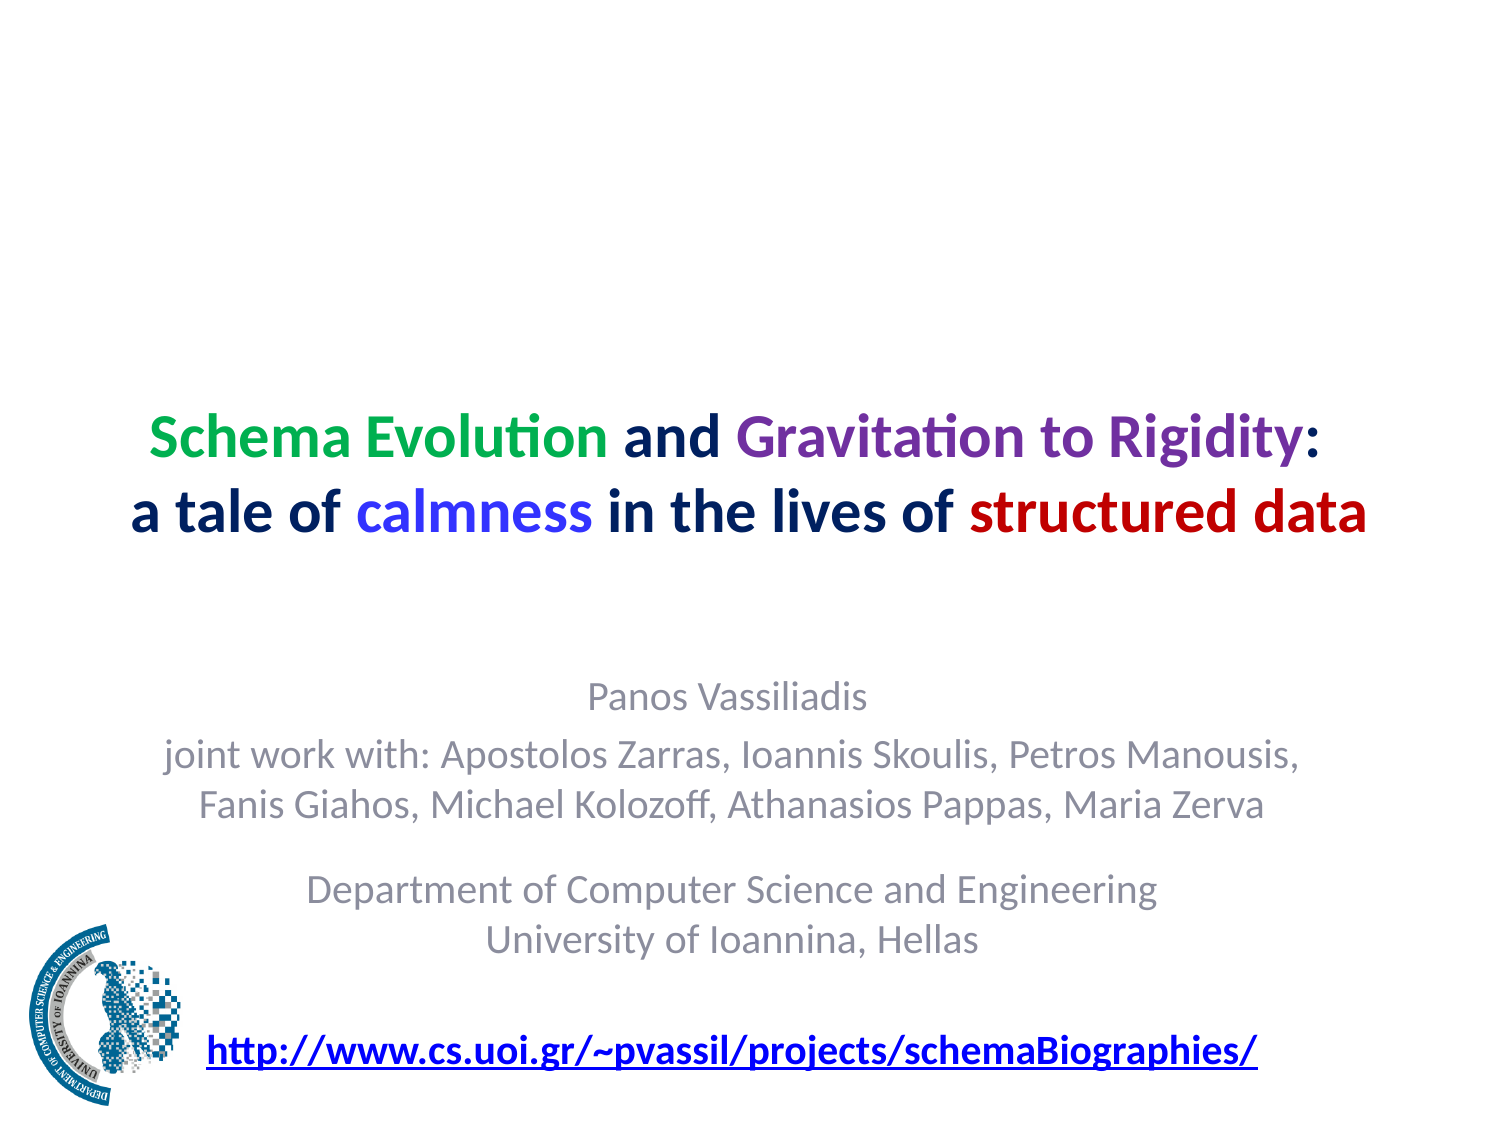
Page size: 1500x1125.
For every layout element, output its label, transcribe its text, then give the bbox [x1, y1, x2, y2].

subtitle Panos Vassiliadis joint work with: Apostolos Zarras, Ioannis Skoulis, Petros Manousis, Fanis Giahos, Michael Kolozoff, Athanasios Pappas, Maria Zerva Department of Computer Science and Engineering University of Ioannina, Hellas http://www.cs.uoi.gr/~pvassil/projects/schemaBiographies/ [147, 661, 1317, 1094]
picture [29, 924, 101, 1003]
picture [67, 1074, 76, 1084]
title Schema Evolution and Gravitation to Rigidity: a tale of calmness in the lives of structured data [112, 349, 1388, 591]
picture [29, 924, 184, 1107]
